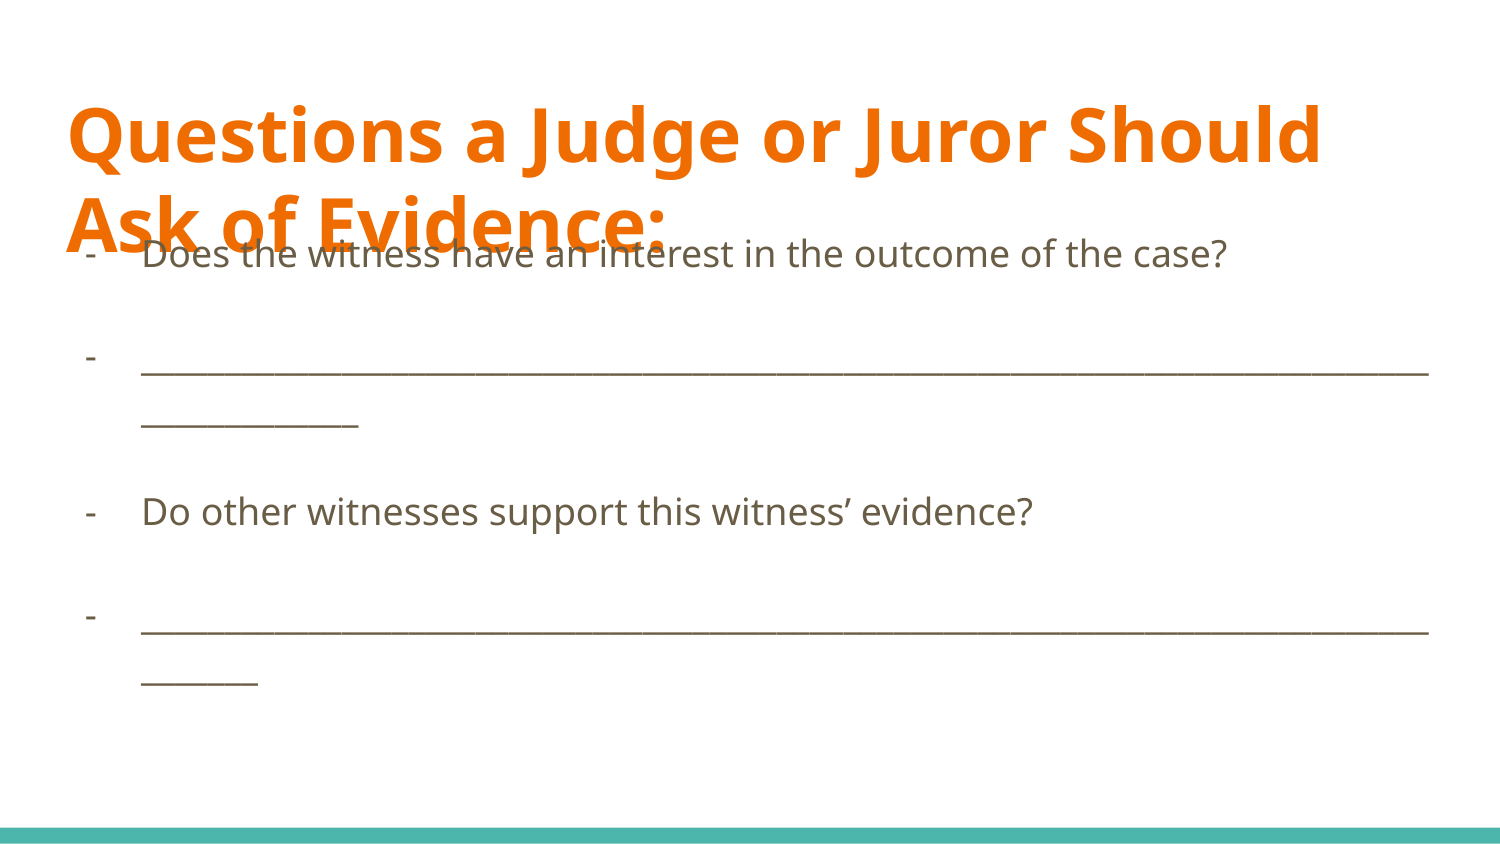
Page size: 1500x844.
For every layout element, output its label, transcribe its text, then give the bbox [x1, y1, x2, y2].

list Does the witness have an interest in the outcome of the case? __________________________________________________________________________________________ Do other witnesses support this witness’ evidence? ____________________________________________________________________________________ [51, 207, 1449, 750]
title Questions a Judge or Juror Should Ask of Evidence: [51, 72, 1449, 189]
